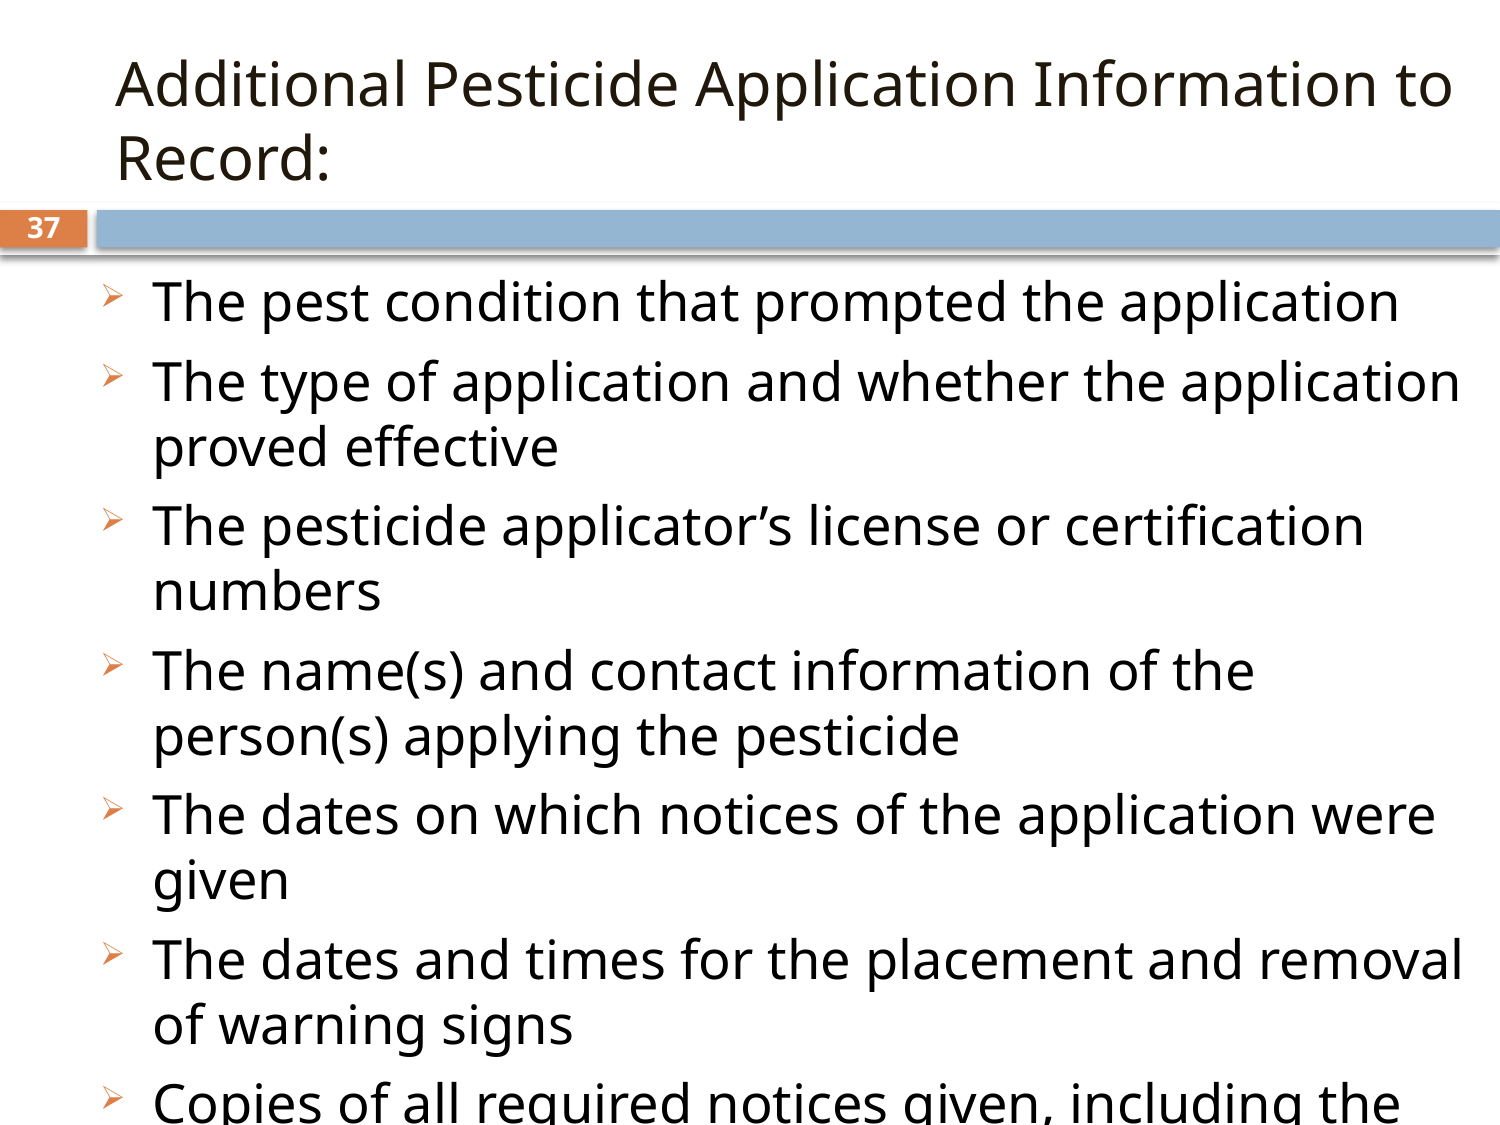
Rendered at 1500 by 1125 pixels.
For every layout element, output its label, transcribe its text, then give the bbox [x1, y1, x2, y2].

list The pest condition that prompted the application The type of application and whether the application proved effective The pesticide applicator’s license or certification numbers The name(s) and contact information of the person(s) applying the pesticide The dates on which notices of the application were given The dates and times for the placement and removal of warning signs Copies of all required notices given, including the dates the IPM Coordinator gave the notices [85, 260, 1485, 1012]
slide_number 37 [0, 208, 88, 249]
title Additional Pesticide Application Information to Record: [100, 37, 1500, 200]
